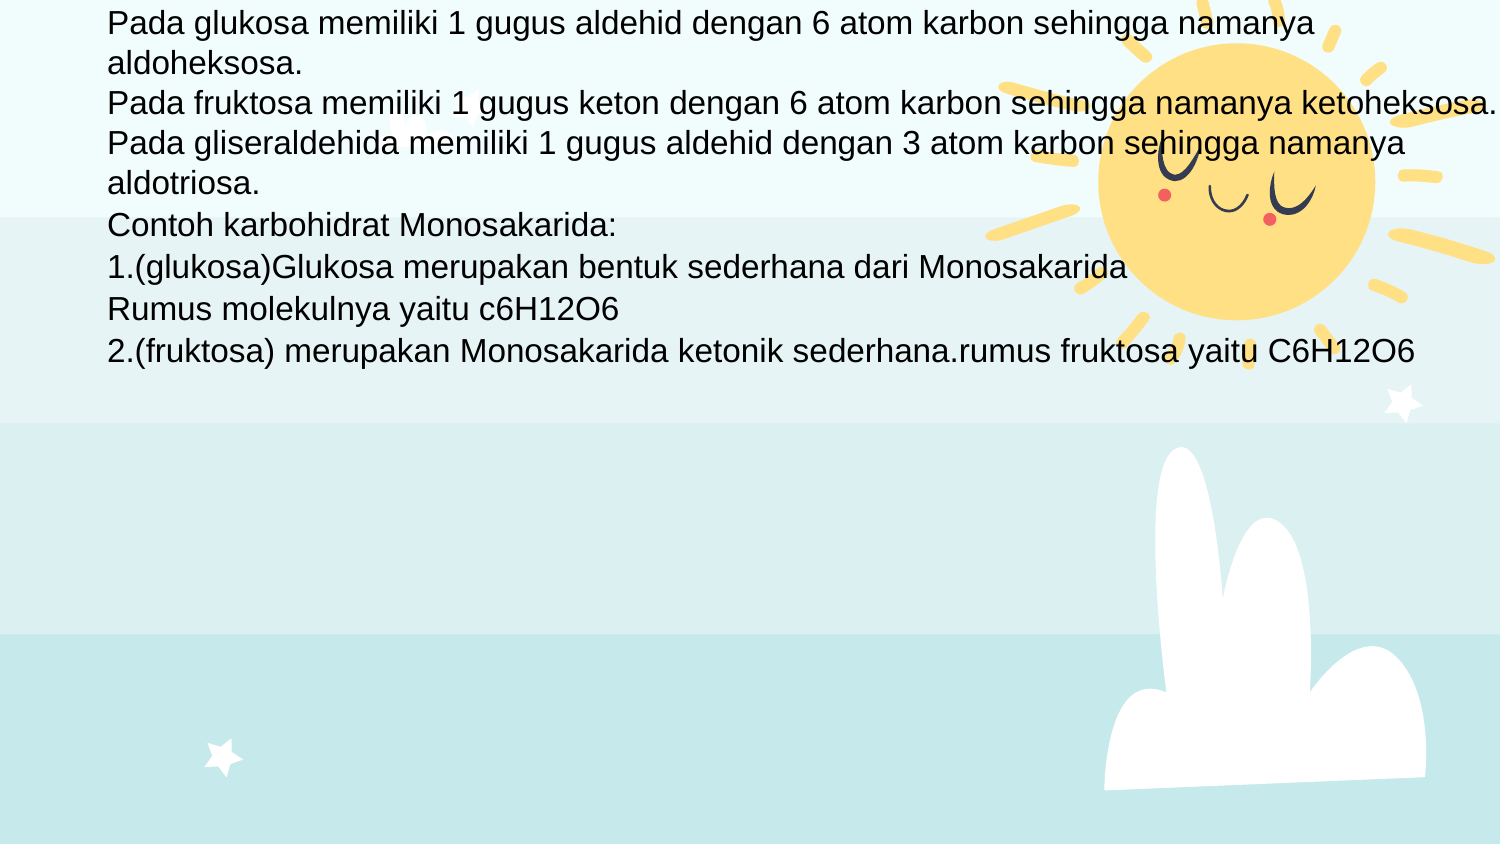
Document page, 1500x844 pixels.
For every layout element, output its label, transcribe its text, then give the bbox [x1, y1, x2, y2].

text_box Pada glukosa memiliki 1 gugus aldehid dengan 6 atom karbon sehingga namanya aldoheksosa. Pada fruktosa memiliki 1 gugus keton dengan 6 atom karbon sehingga namanya ketoheksosa. Pada gliseraldehida memiliki 1 gugus aldehid dengan 3 atom karbon sehingga namanya aldotriosa. Contoh karbohidrat Monosakarida: 1.(glukosa)Glukosa merupakan bentuk sederhana dari Monosakarida Rumus molekulnya yaitu c6H12O6 2.(fruktosa) merupakan Monosakarida ketonik sederhana.rumus fruktosa yaitu C6H12O6 [92, 0, 975, 377]
text_box [1104, 447, 1427, 791]
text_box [975, 0, 1500, 370]
